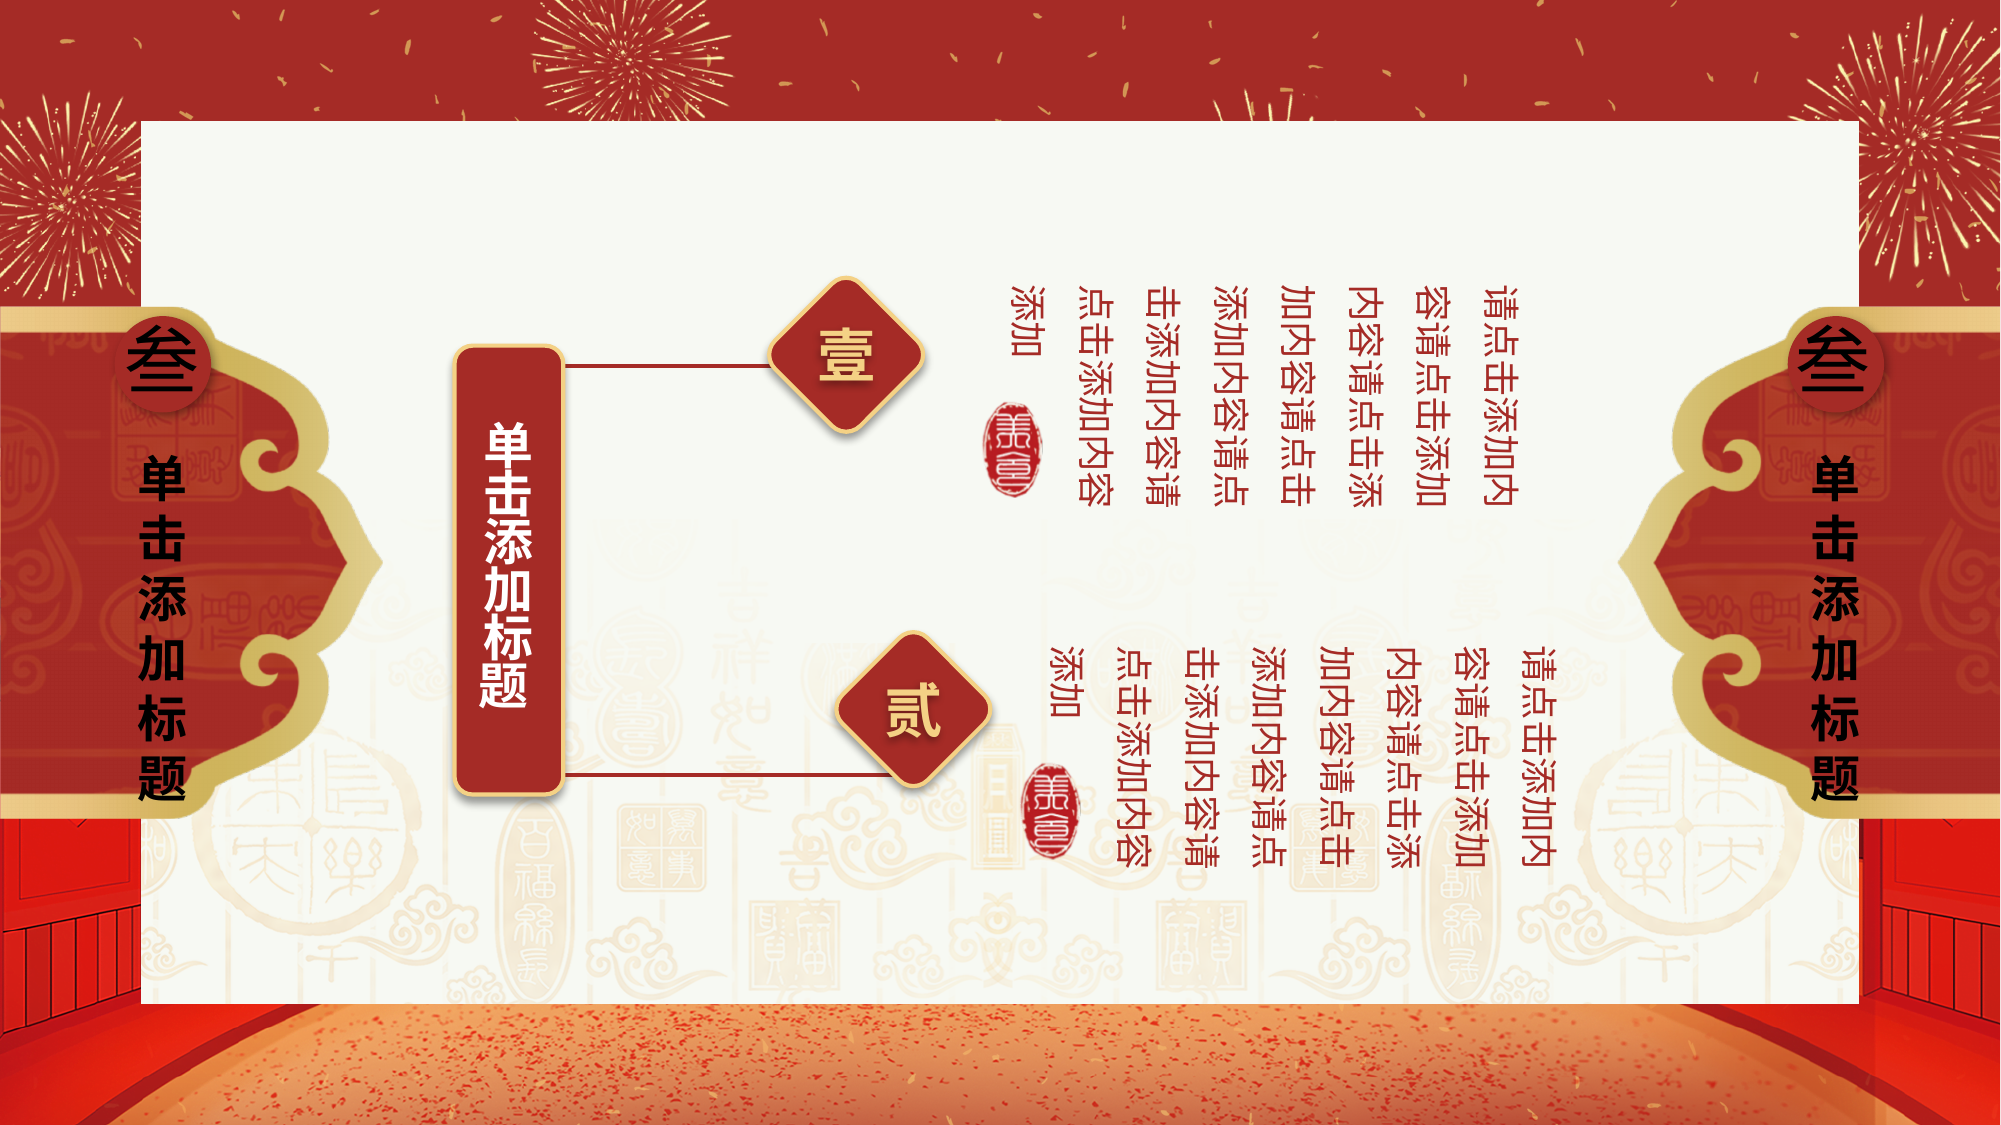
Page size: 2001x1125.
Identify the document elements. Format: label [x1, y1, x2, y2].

text_box [454, 269, 1594, 899]
text_box [0, 121, 2000, 1004]
picture [0, 0, 2001, 1125]
